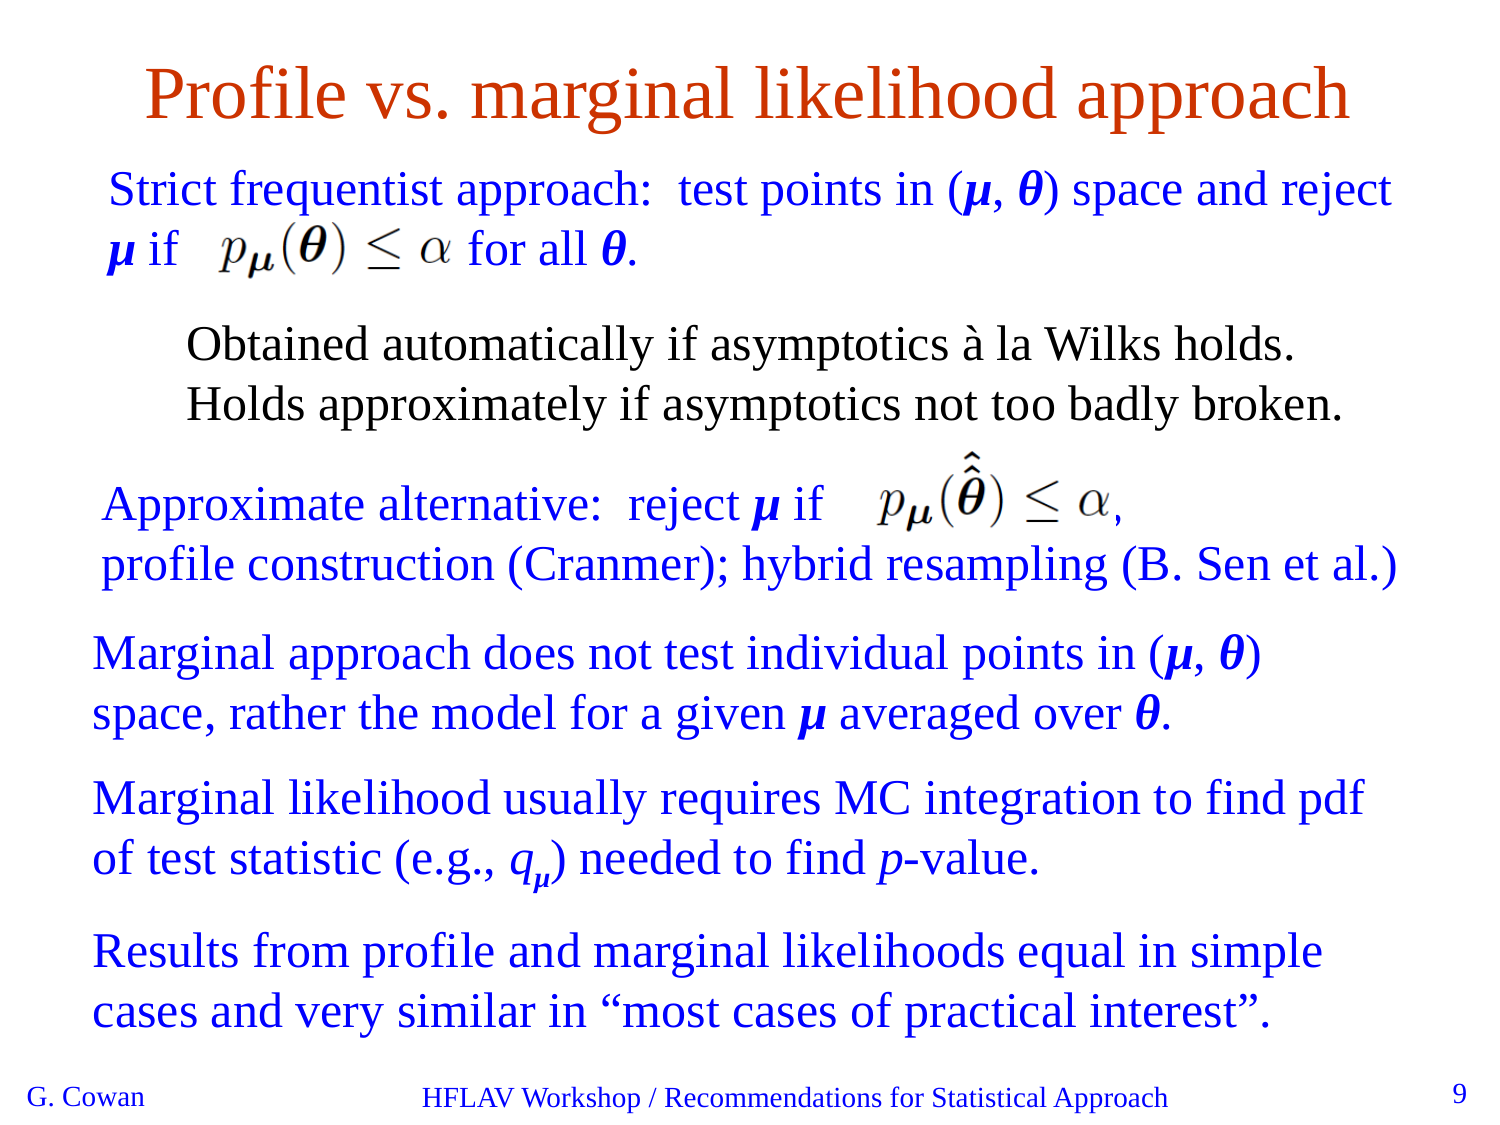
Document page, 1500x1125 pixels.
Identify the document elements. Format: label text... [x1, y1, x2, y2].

footer HFLAV Workshop / Recommendations for Statistical Approach [312, 1070, 927, 1125]
text_box Obtained automatically if asymptotics à la Wilks holds. Holds approximately if asymptotics not toο badly broken. [171, 302, 1359, 438]
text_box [89, 148, 1413, 289]
slide_number G. Cowan [11, 1069, 253, 1114]
text_box Marginal approach does not test individual points in (μ, θ) space, rather the model for a given μ averaged over θ. Marginal likelihood usually requires MC integration to find pdf of test statistic (e.g., qμ) needed to find p-value. Results from profile and marginal likelihoods equal in simple cases and very similar in “most cases of practical interest”. [78, 612, 1402, 1046]
slide_number 9 [927, 1066, 1483, 1125]
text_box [86, 450, 1483, 601]
text_box Profile vs. marginal likelihood approach [72, 36, 1424, 141]
